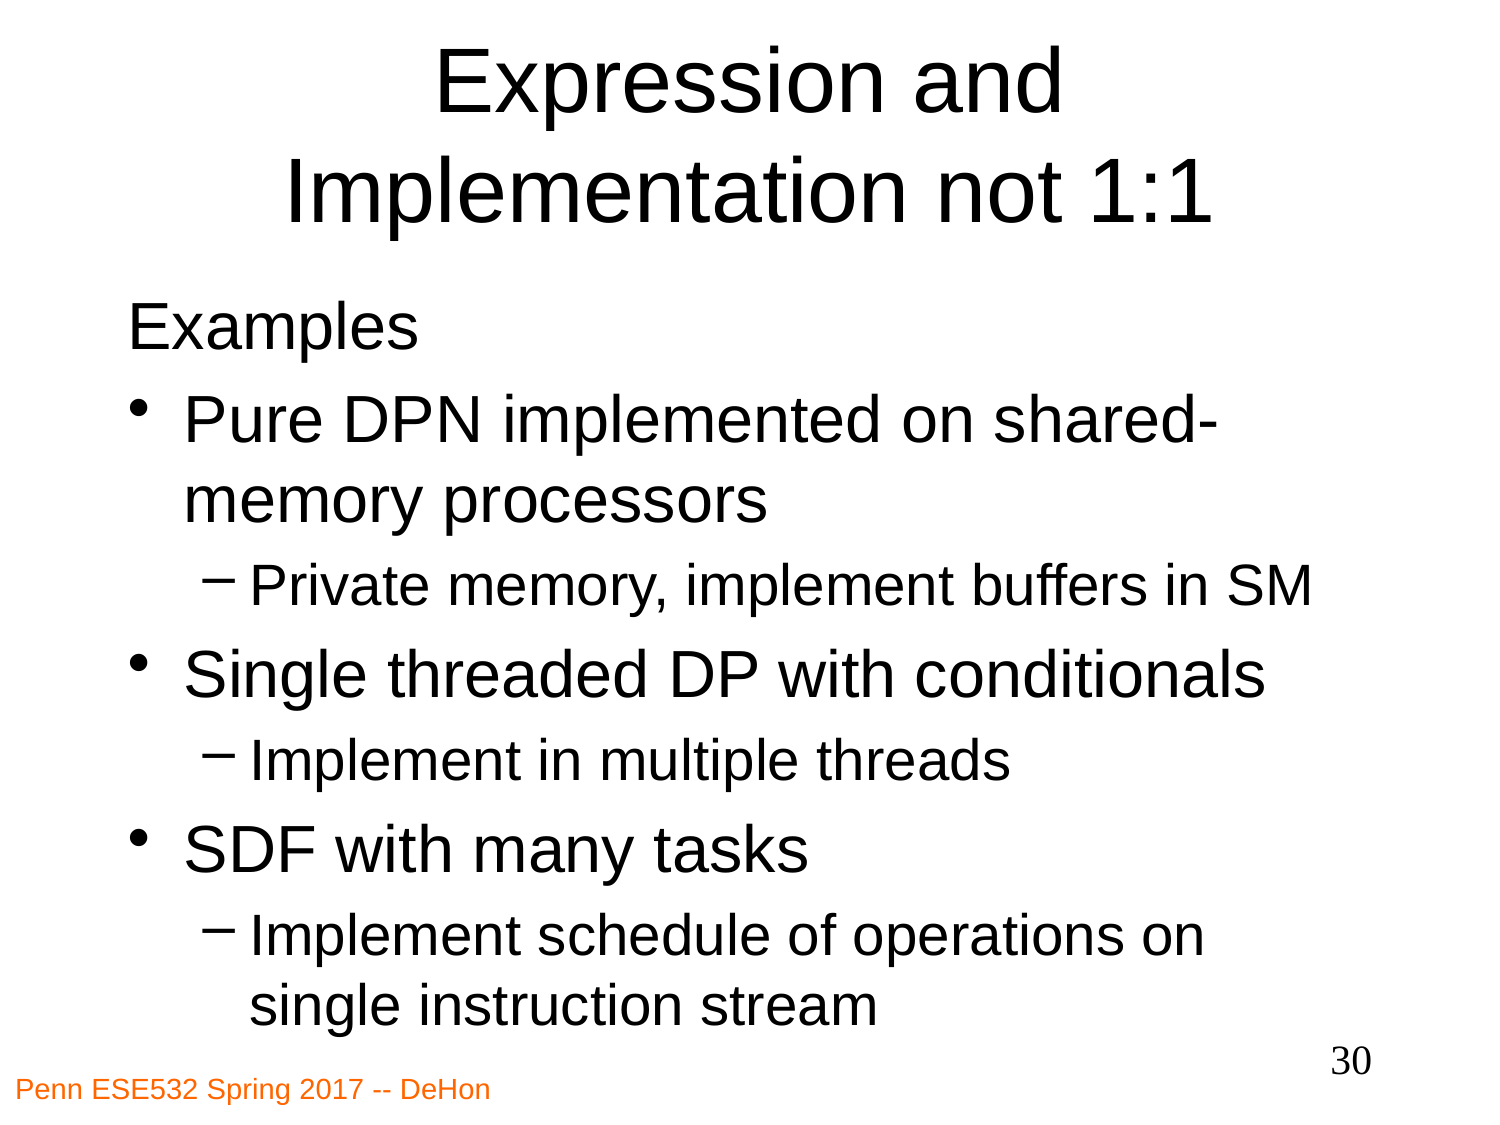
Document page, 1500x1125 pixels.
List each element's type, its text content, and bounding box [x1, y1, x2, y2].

slide_number Penn ESE532 Spring 2017 -- DeHon [0, 1062, 688, 1125]
slide_number 30 [1074, 1024, 1388, 1101]
list Examples Pure DPN implemented on shared-memory processors Private memory, implement buffers in SM Single threaded DP with conditionals Implement in multiple threads SDF with many tasks Implement schedule of operations on single instruction stream [112, 274, 1388, 951]
title Expression and Implementation not 1:1 [112, 37, 1388, 226]
